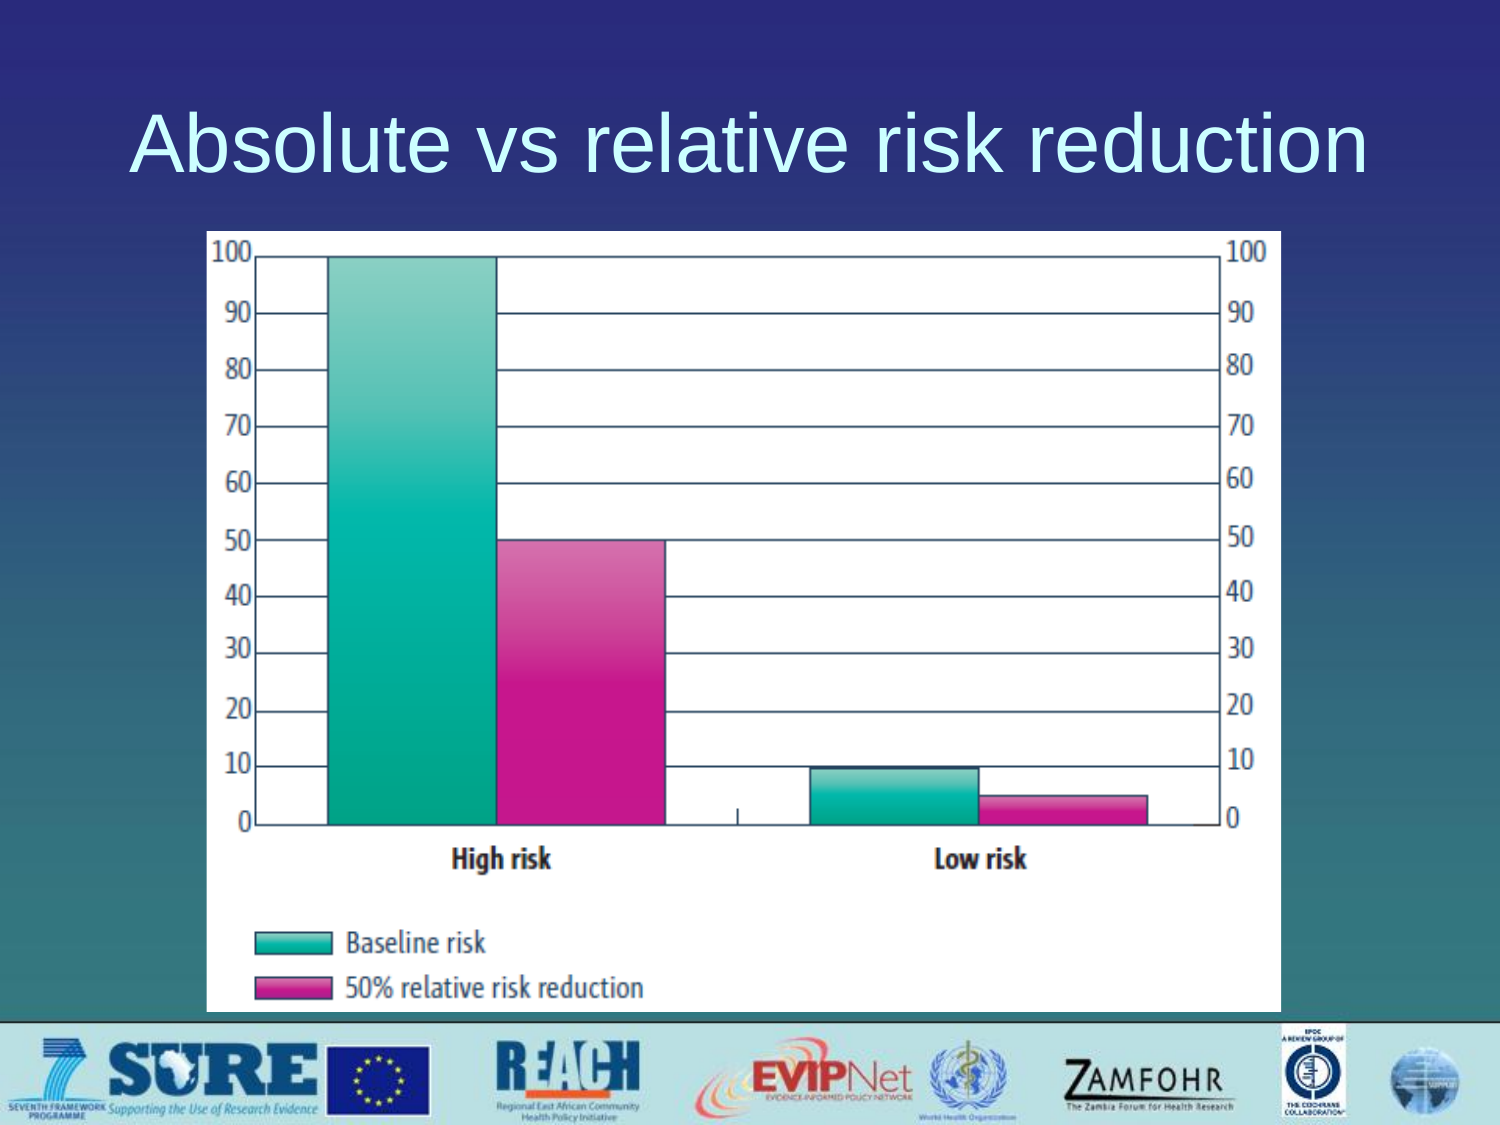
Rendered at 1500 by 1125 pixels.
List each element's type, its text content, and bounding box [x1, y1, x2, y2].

picture [0, 0, 1500, 1125]
title Absolute vs relative risk reduction [74, 44, 1426, 233]
